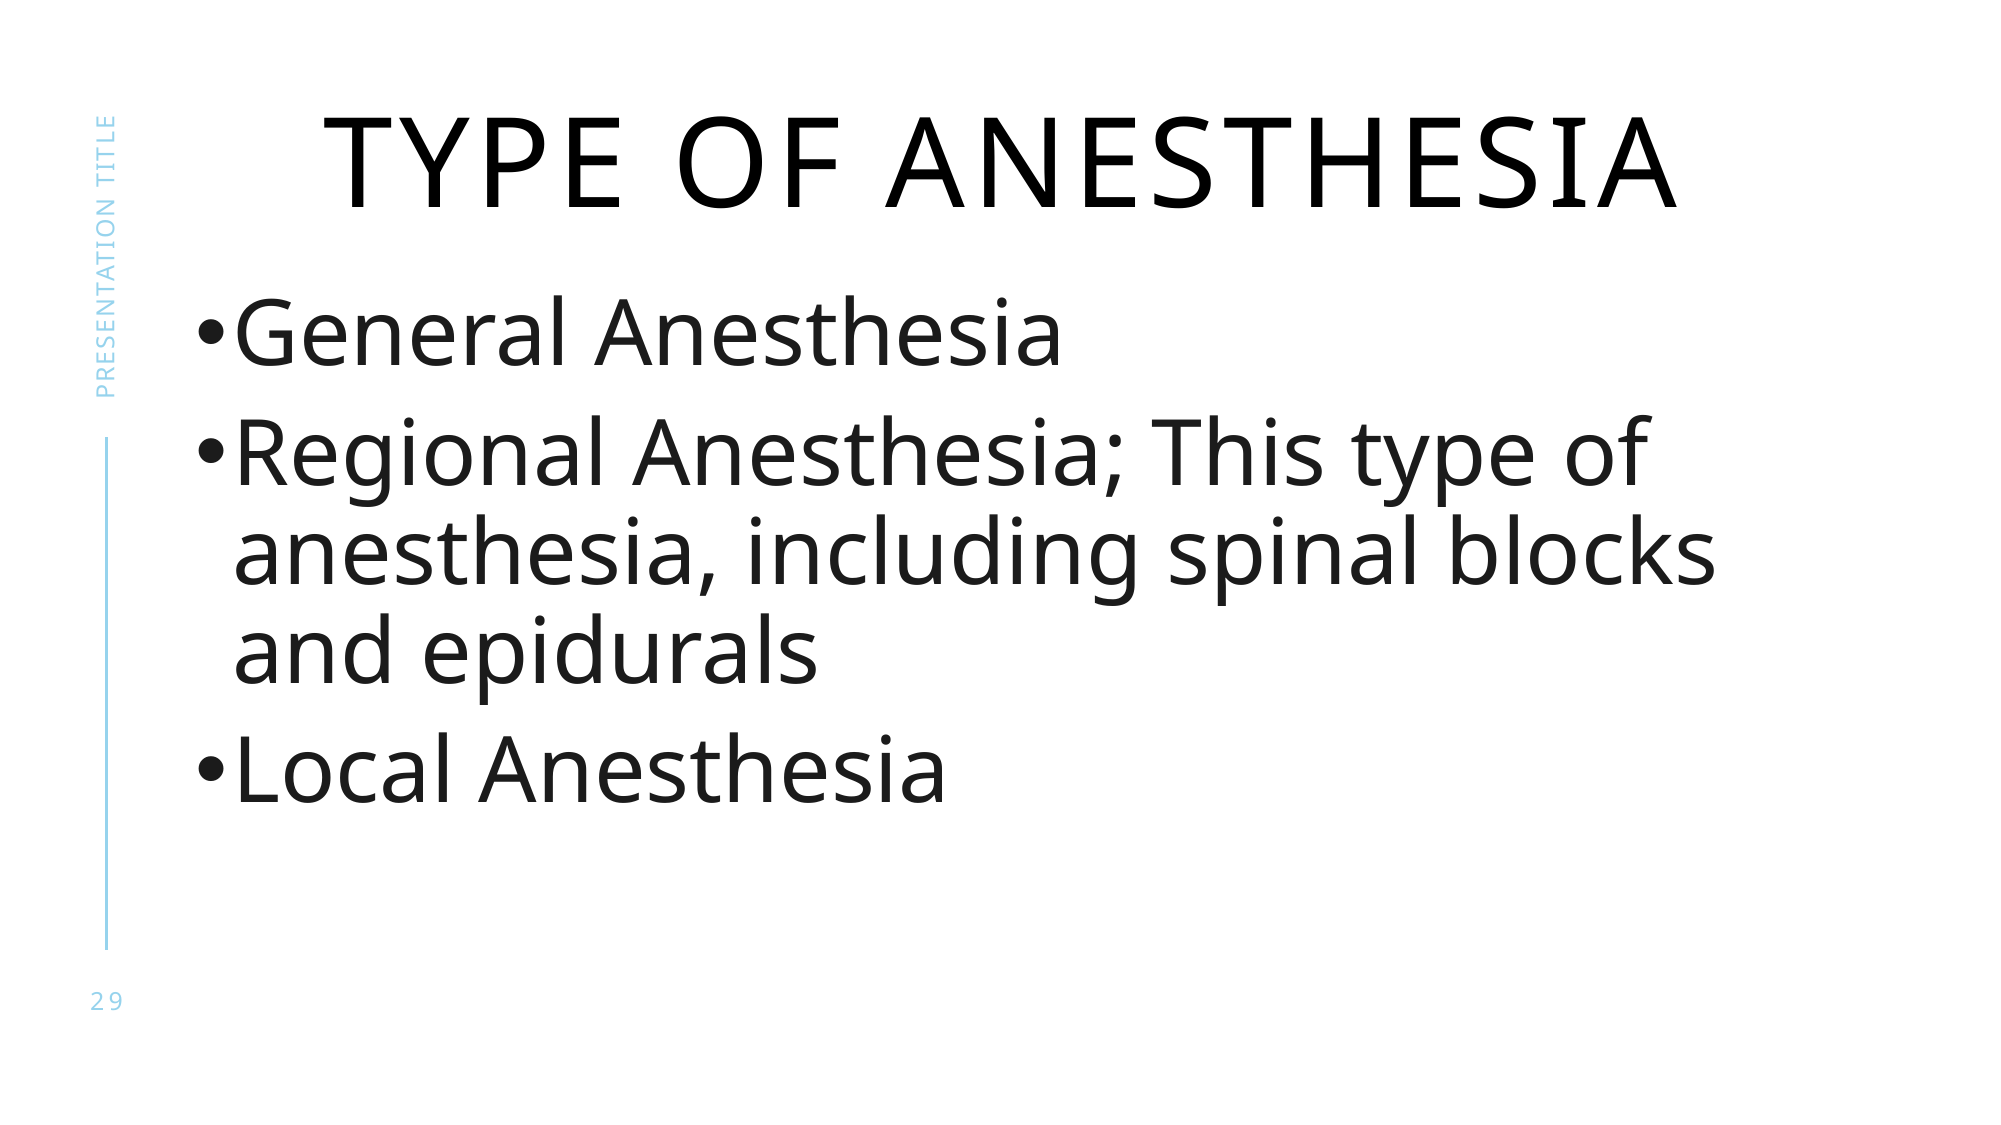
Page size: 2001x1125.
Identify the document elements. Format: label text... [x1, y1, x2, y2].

title Type of anesthesia [195, 99, 1808, 250]
slide_number 29 [68, 987, 144, 1018]
footer presentation title [90, 107, 122, 400]
list General Anesthesia Regional Anesthesia; This type of anesthesia, including spinal blocks and epidurals Local Anesthesia [195, 286, 1808, 1001]
